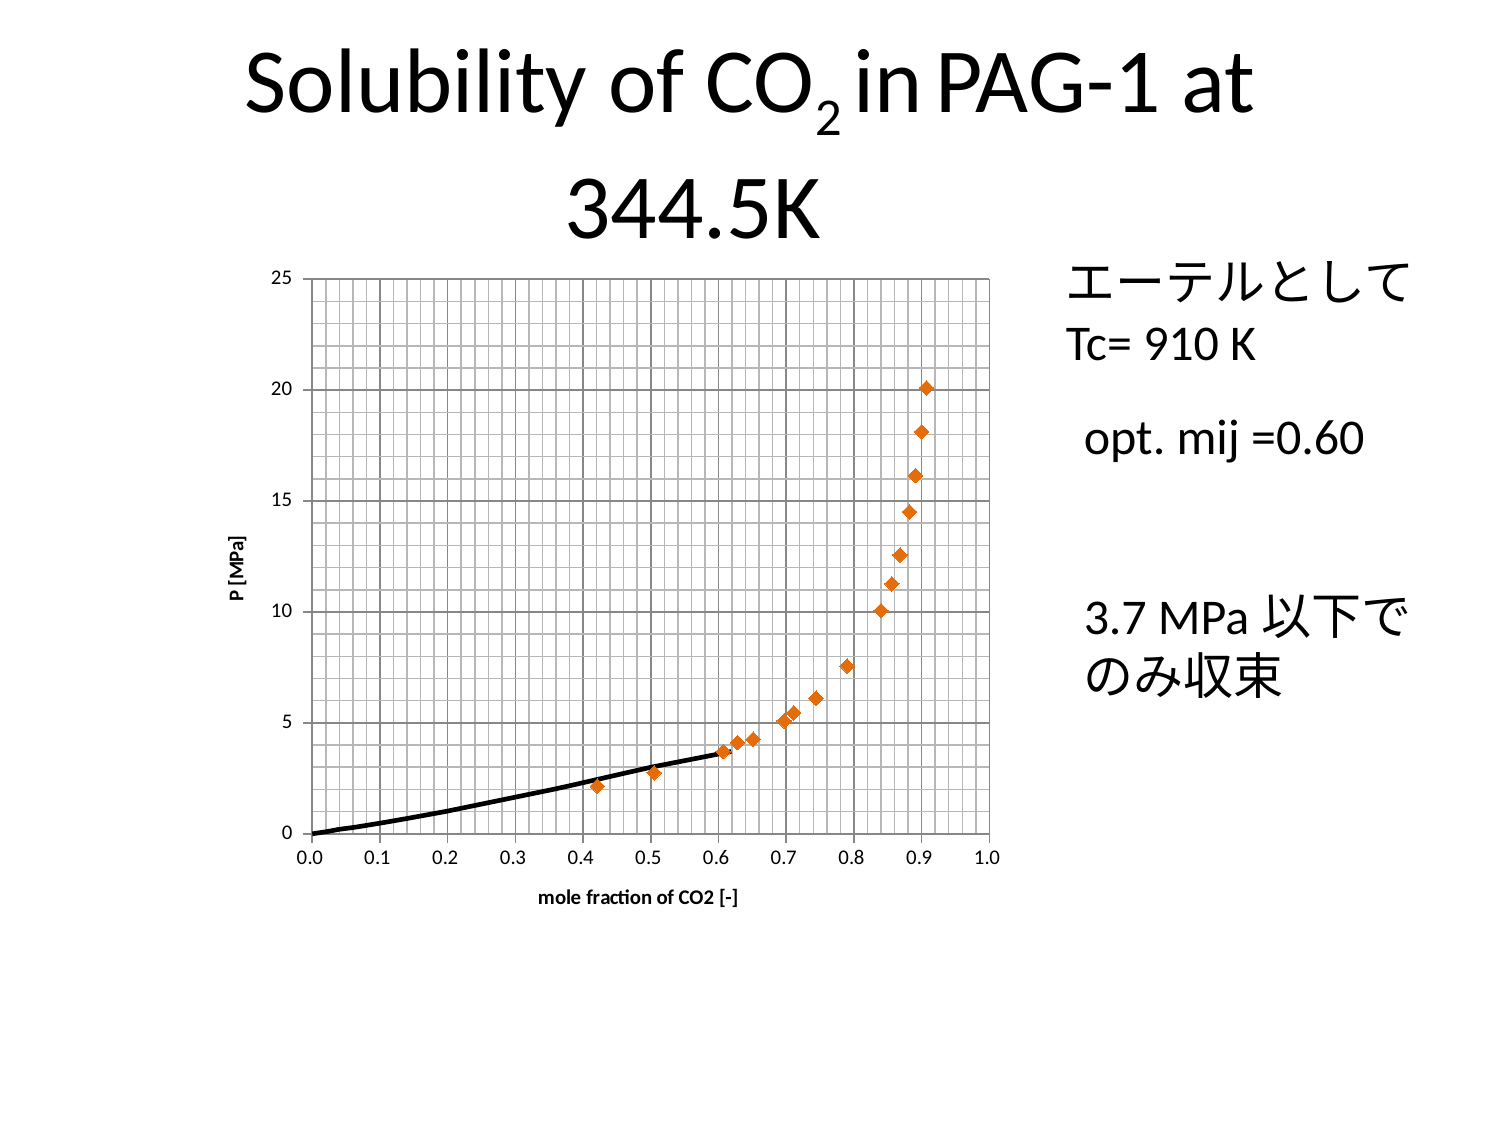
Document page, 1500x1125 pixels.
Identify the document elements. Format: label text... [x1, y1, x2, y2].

title Solubility of CO2 in PAG-1 at 344.5K [75, 45, 1425, 233]
chart [194, 255, 1022, 941]
text_box エーテルとして Tc= 910 K [1051, 243, 1430, 379]
text_box opt. mij =0.60 3.7 MPa以下でのみ収束 [1068, 397, 1447, 712]
